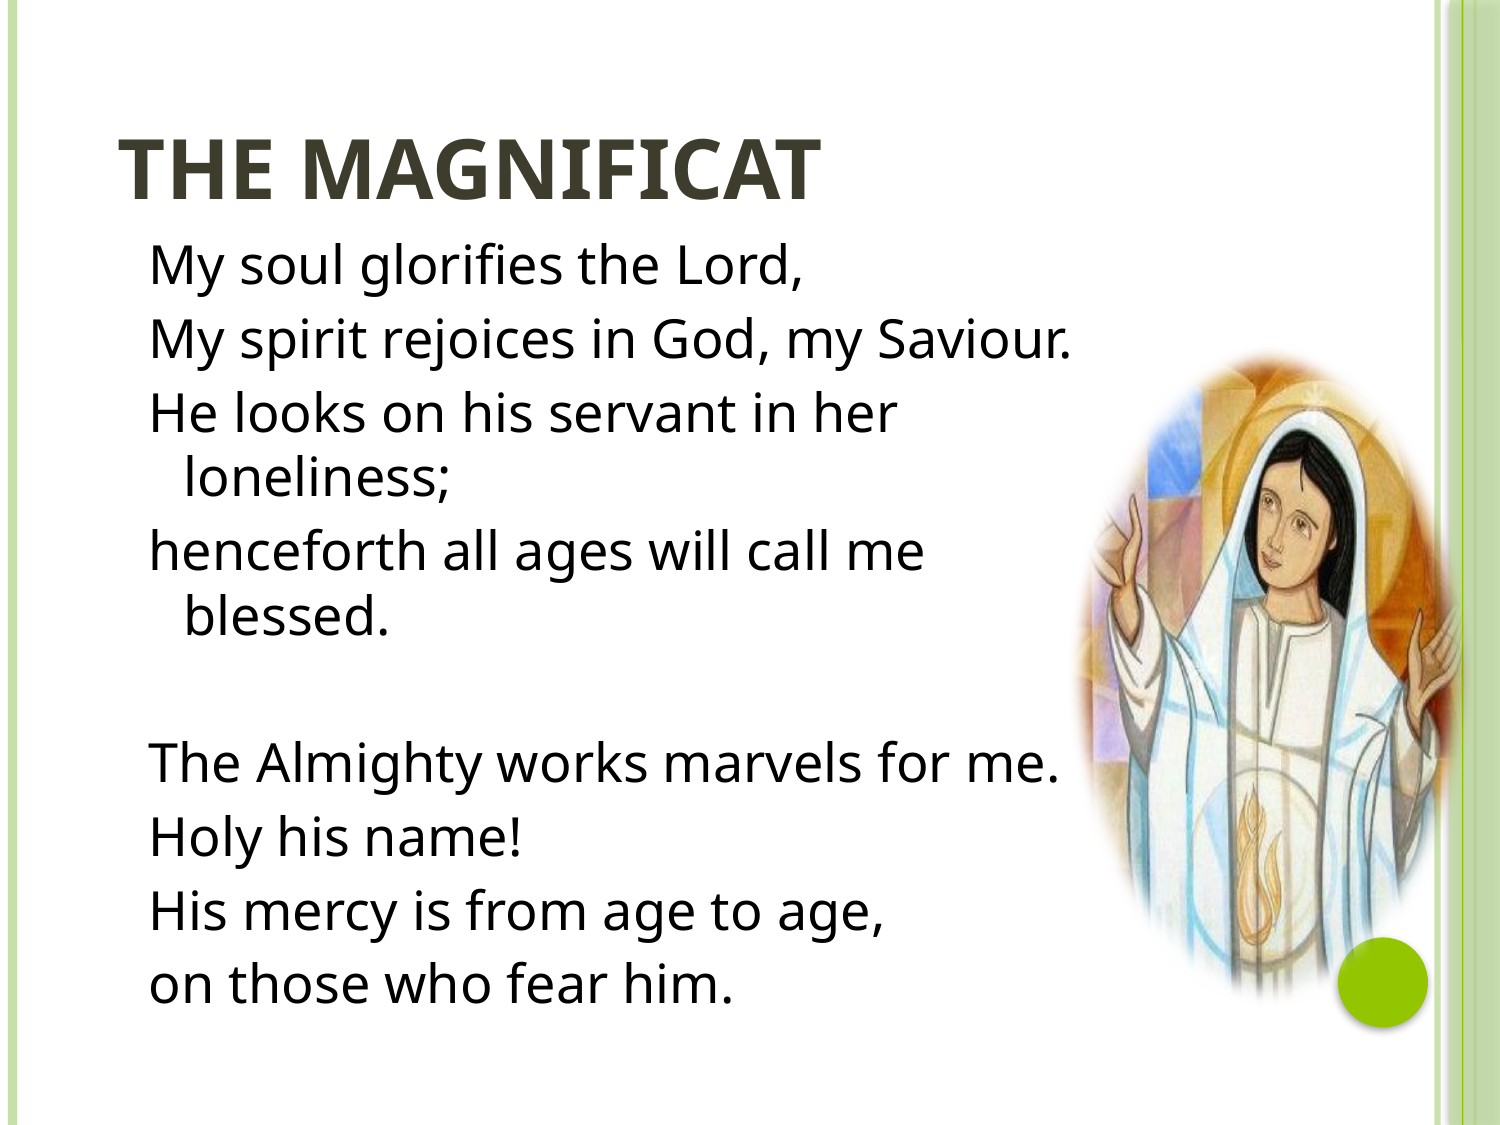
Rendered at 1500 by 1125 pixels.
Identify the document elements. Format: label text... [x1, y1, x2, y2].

picture [1066, 342, 1474, 1010]
list My soul glorifies the Lord, My spirit rejoices in God, my Saviour. He looks on his servant in her loneliness; henceforth all ages will call me blessed. The Almighty works marvels for me. Holy his name! His mercy is from age to age, on those who fear him. [133, 223, 1093, 1091]
title The Magnificat [103, 5, 1397, 224]
